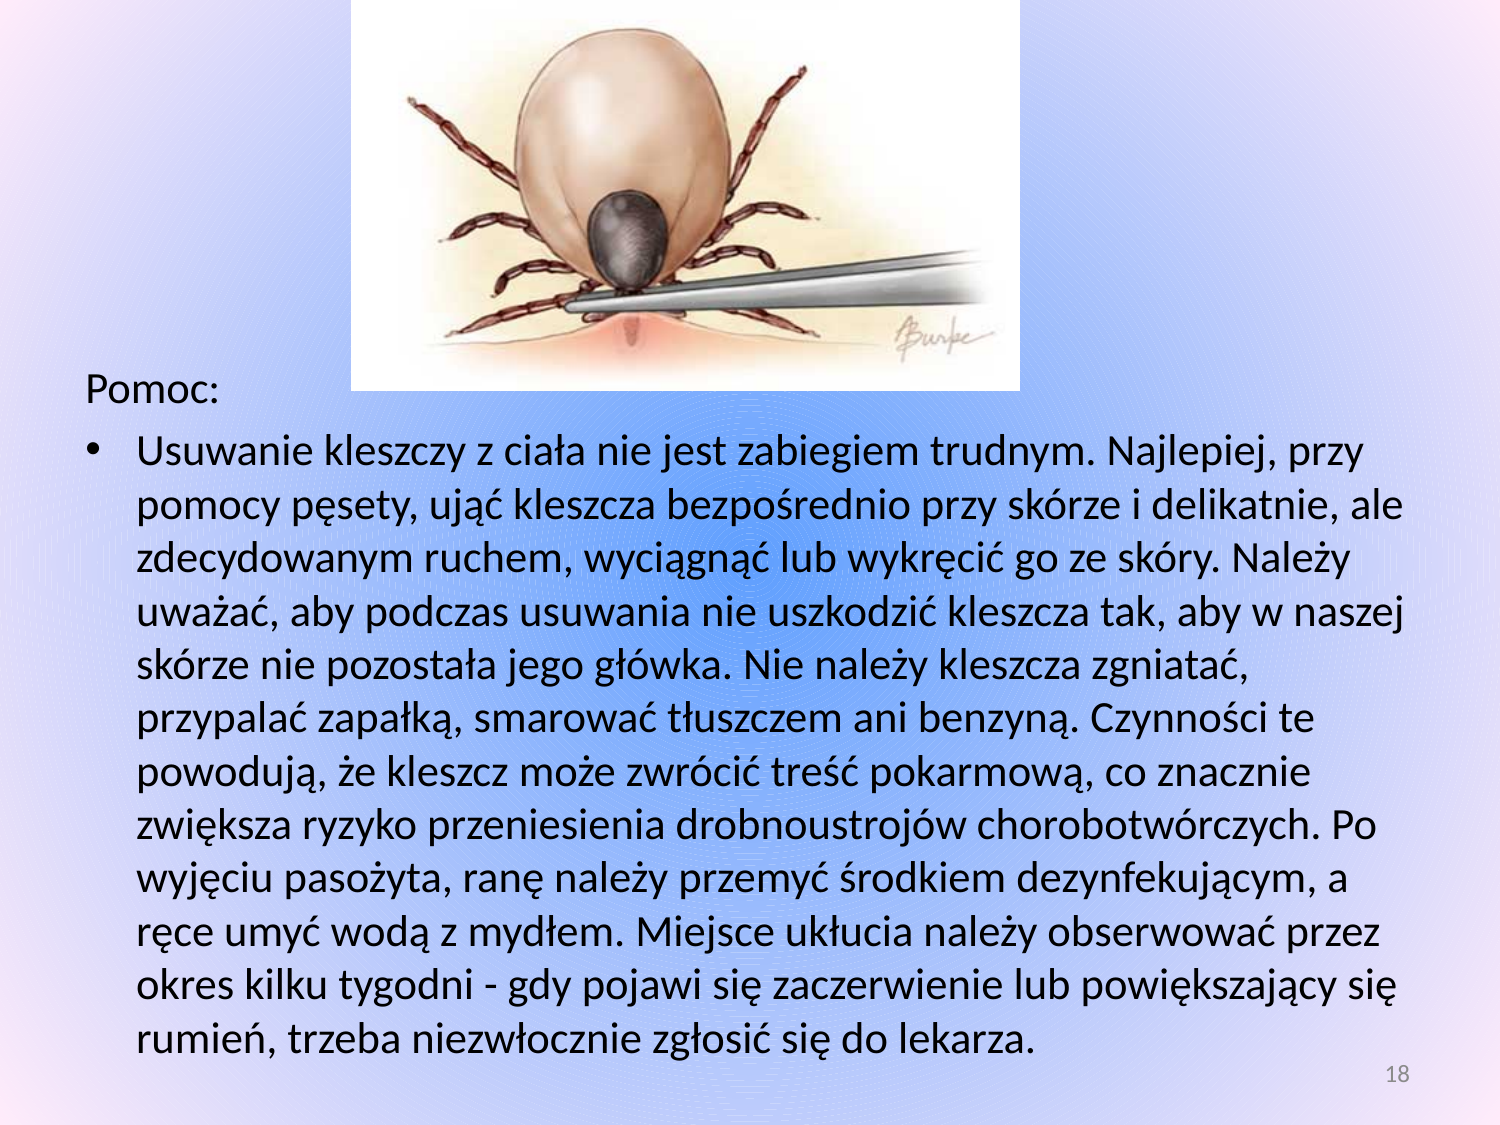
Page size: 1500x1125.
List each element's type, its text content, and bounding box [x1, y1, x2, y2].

picture [351, 0, 1020, 391]
list Pomoc: Usuwanie kleszczy z ciała nie jest zabiegiem trudnym. Najlepiej, przy pomocy pęsety, ująć kleszcza bezpośrednio przy skórze i delikatnie, ale zdecydowanym ruchem, wyciągnąć lub wykręcić go ze skóry. Należy uważać, aby podczas usuwania nie uszkodzić kleszcza tak, aby w naszej skórze nie pozostała jego główka. Nie należy kleszcza zgniatać, przypalać zapałką, smarować tłuszczem ani benzyną. Czynności te powodują, że kleszcz może zwrócić treść pokarmową, co znacznie zwiększa ryzyko przeniesienia drobnoustrojów chorobotwórczych. Po wyjęciu pasożyta, ranę należy przemyć środkiem dezynfekującym, a ręce umyć wodą z mydłem. Miejsce ukłucia należy obserwować przez okres kilku tygodni - gdy pojawi się zaczerwienie lub powiększający się rumień, trzeba niezwłocznie zgłosić się do lekarza. [70, 351, 1421, 1099]
slide_number 18 [1074, 1042, 1425, 1103]
